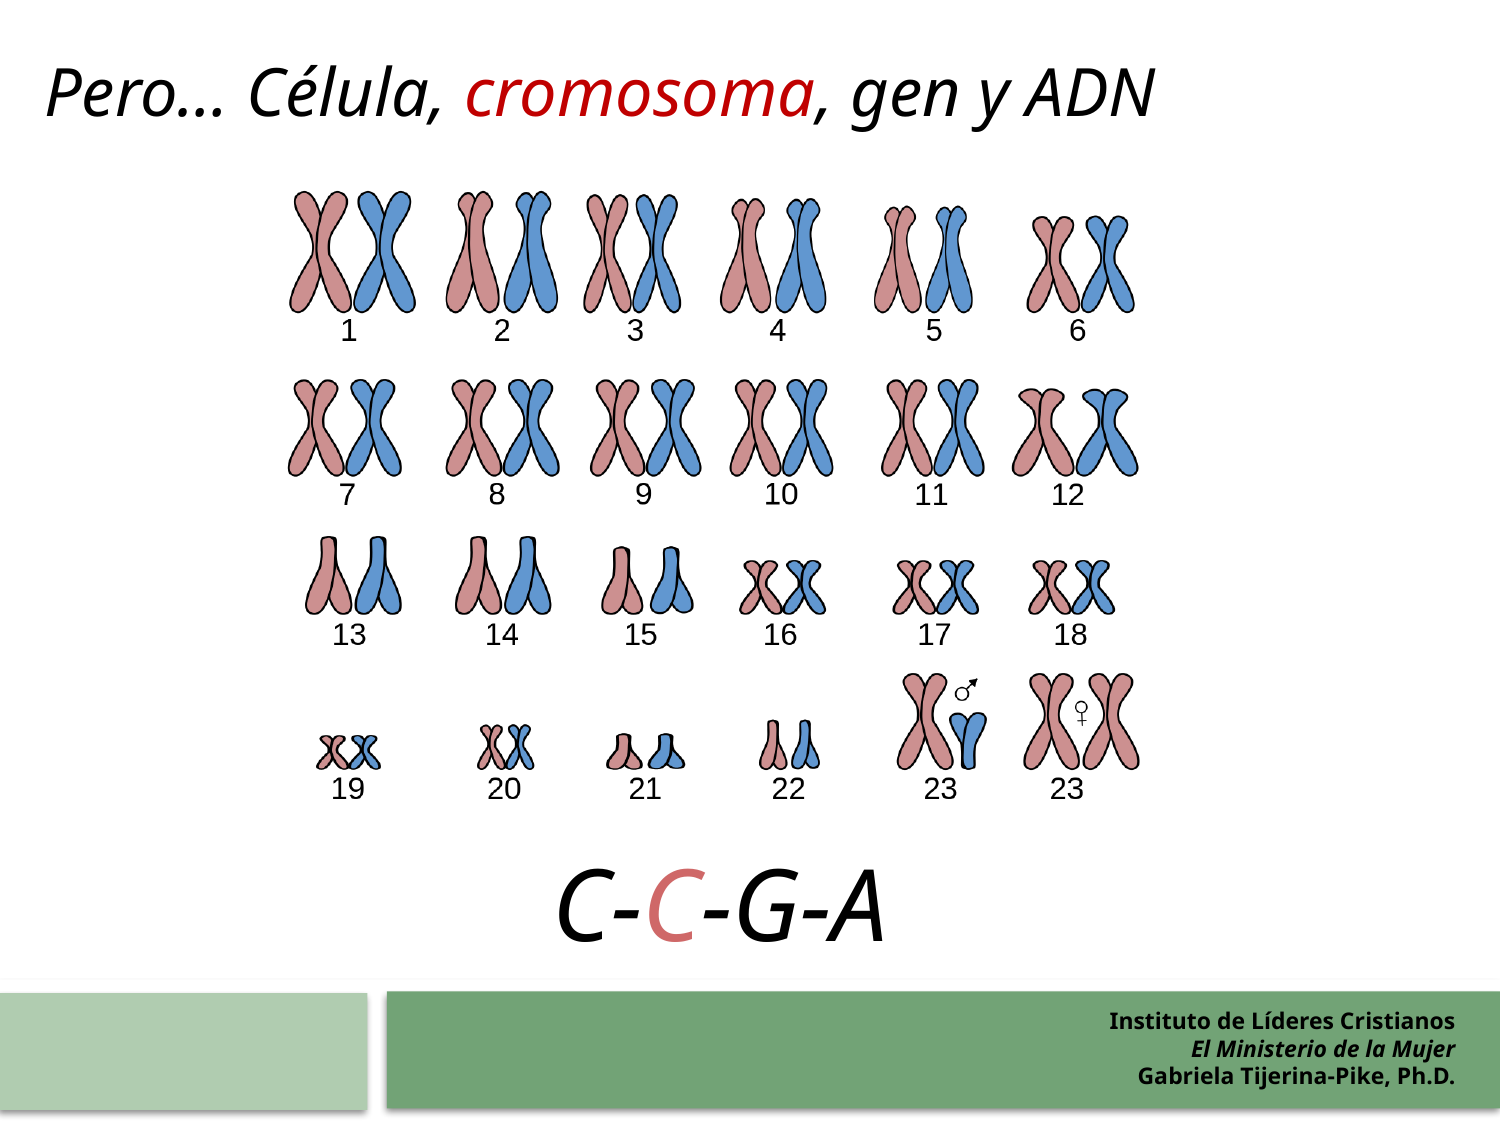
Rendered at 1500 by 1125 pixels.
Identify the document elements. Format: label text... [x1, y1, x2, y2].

text_box Pero… Célula, cromosoma, gen y ADN [29, 42, 1471, 138]
text_box C-C-G-A [0, 834, 1442, 969]
picture [265, 172, 1163, 808]
text_box Instituto de Líderes Cristianos El Ministerio de la Mujer Gabriela Tijerina-Pike, Ph.D. [242, 999, 1471, 1097]
